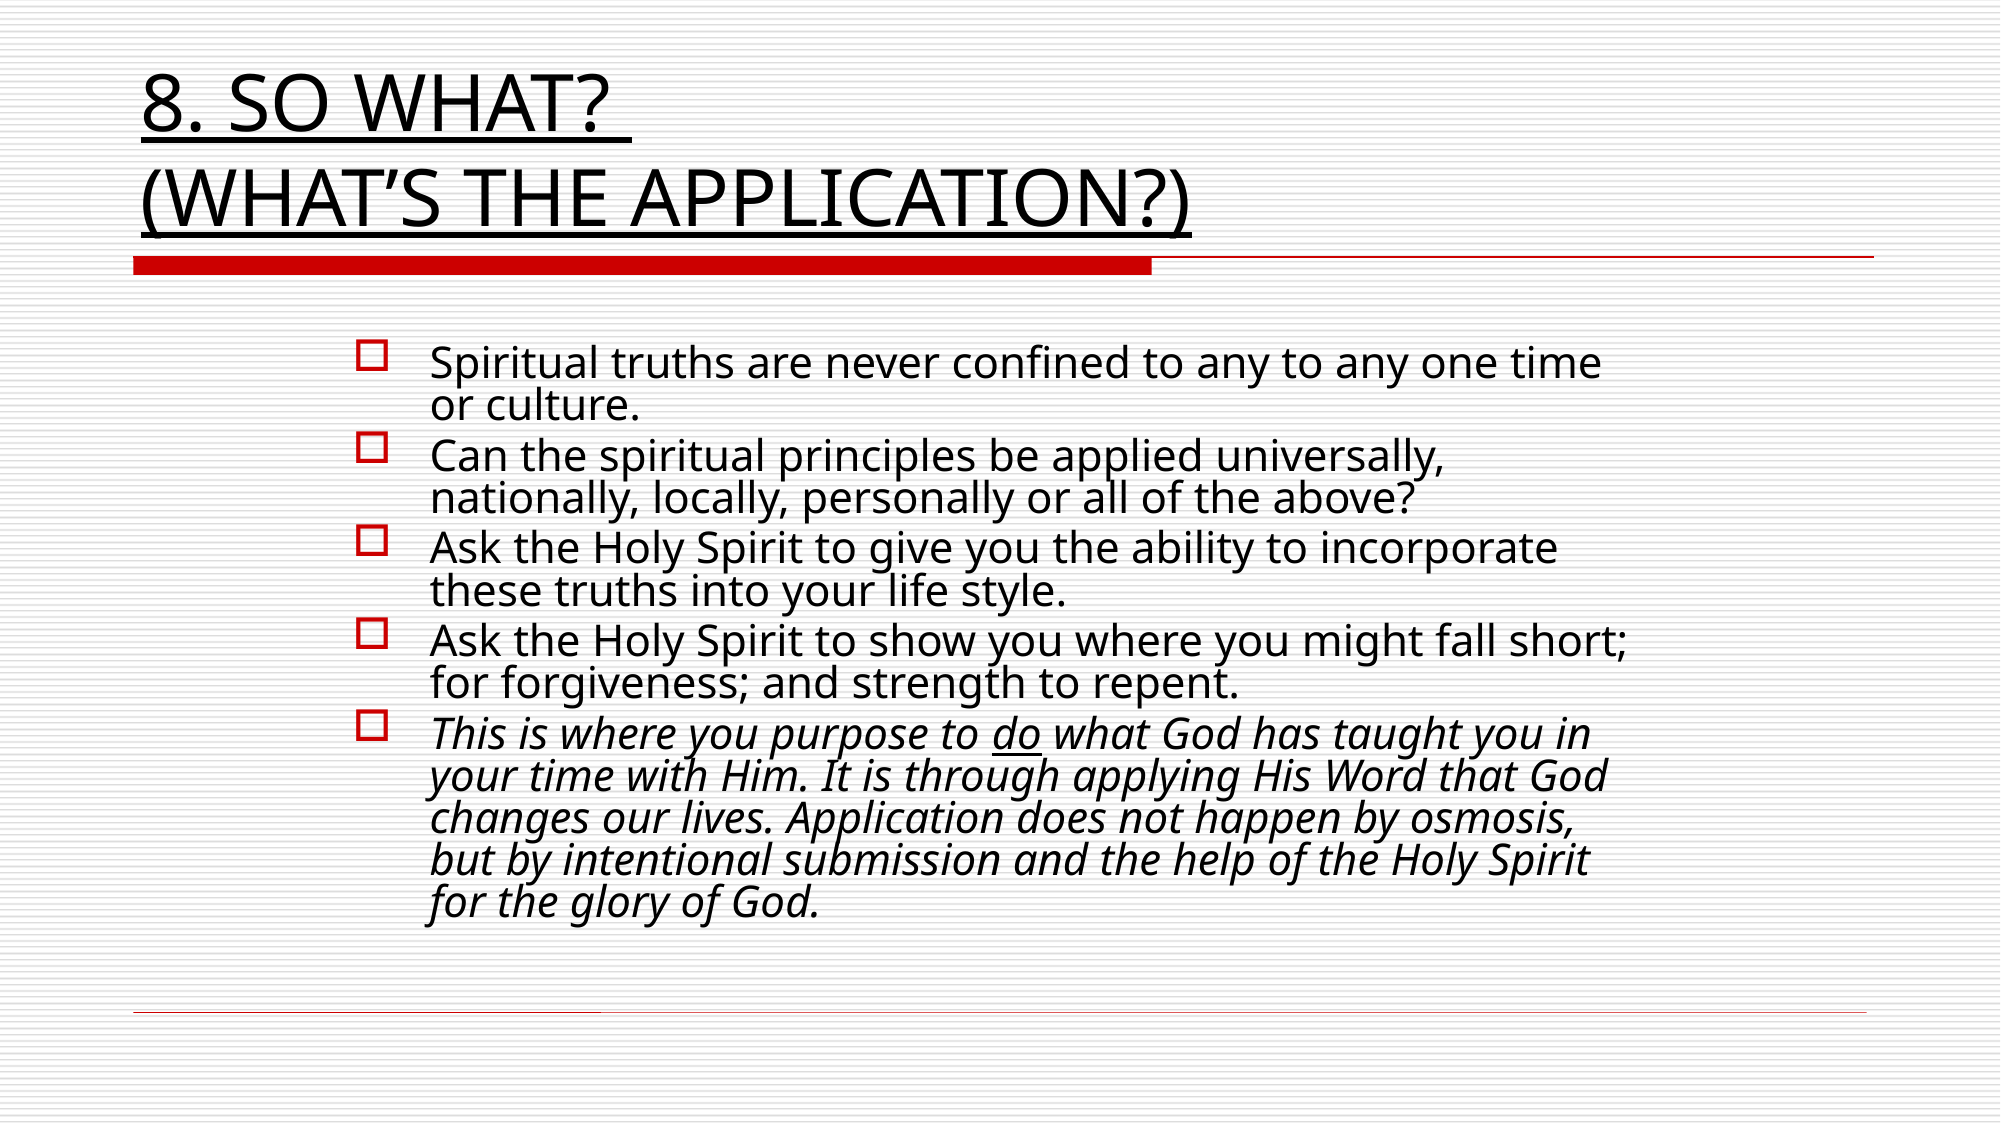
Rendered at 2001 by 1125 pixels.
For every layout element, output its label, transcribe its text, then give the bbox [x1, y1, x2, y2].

title 8. SO WHAT? (WHAT’S THE APPLICATION?) [125, 50, 1876, 250]
list Spiritual truths are never confined to any to any one time or culture. Can the spiritual principles be applied universally, nationally, locally, personally or all of the above? Ask the Holy Spirit to give you the ability to incorporate these truths into your life style. Ask the Holy Spirit to show you where you might fall short; for forgiveness; and strength to repent. This is where you purpose to do what God has taught you in your time with Him. It is through applying His Word that God changes our lives. Application does not happen by osmosis, but by intentional submission and the help of the Holy Spirit for the glory of God. [337, 337, 1650, 1038]
picture [0, 0, 2001, 1125]
